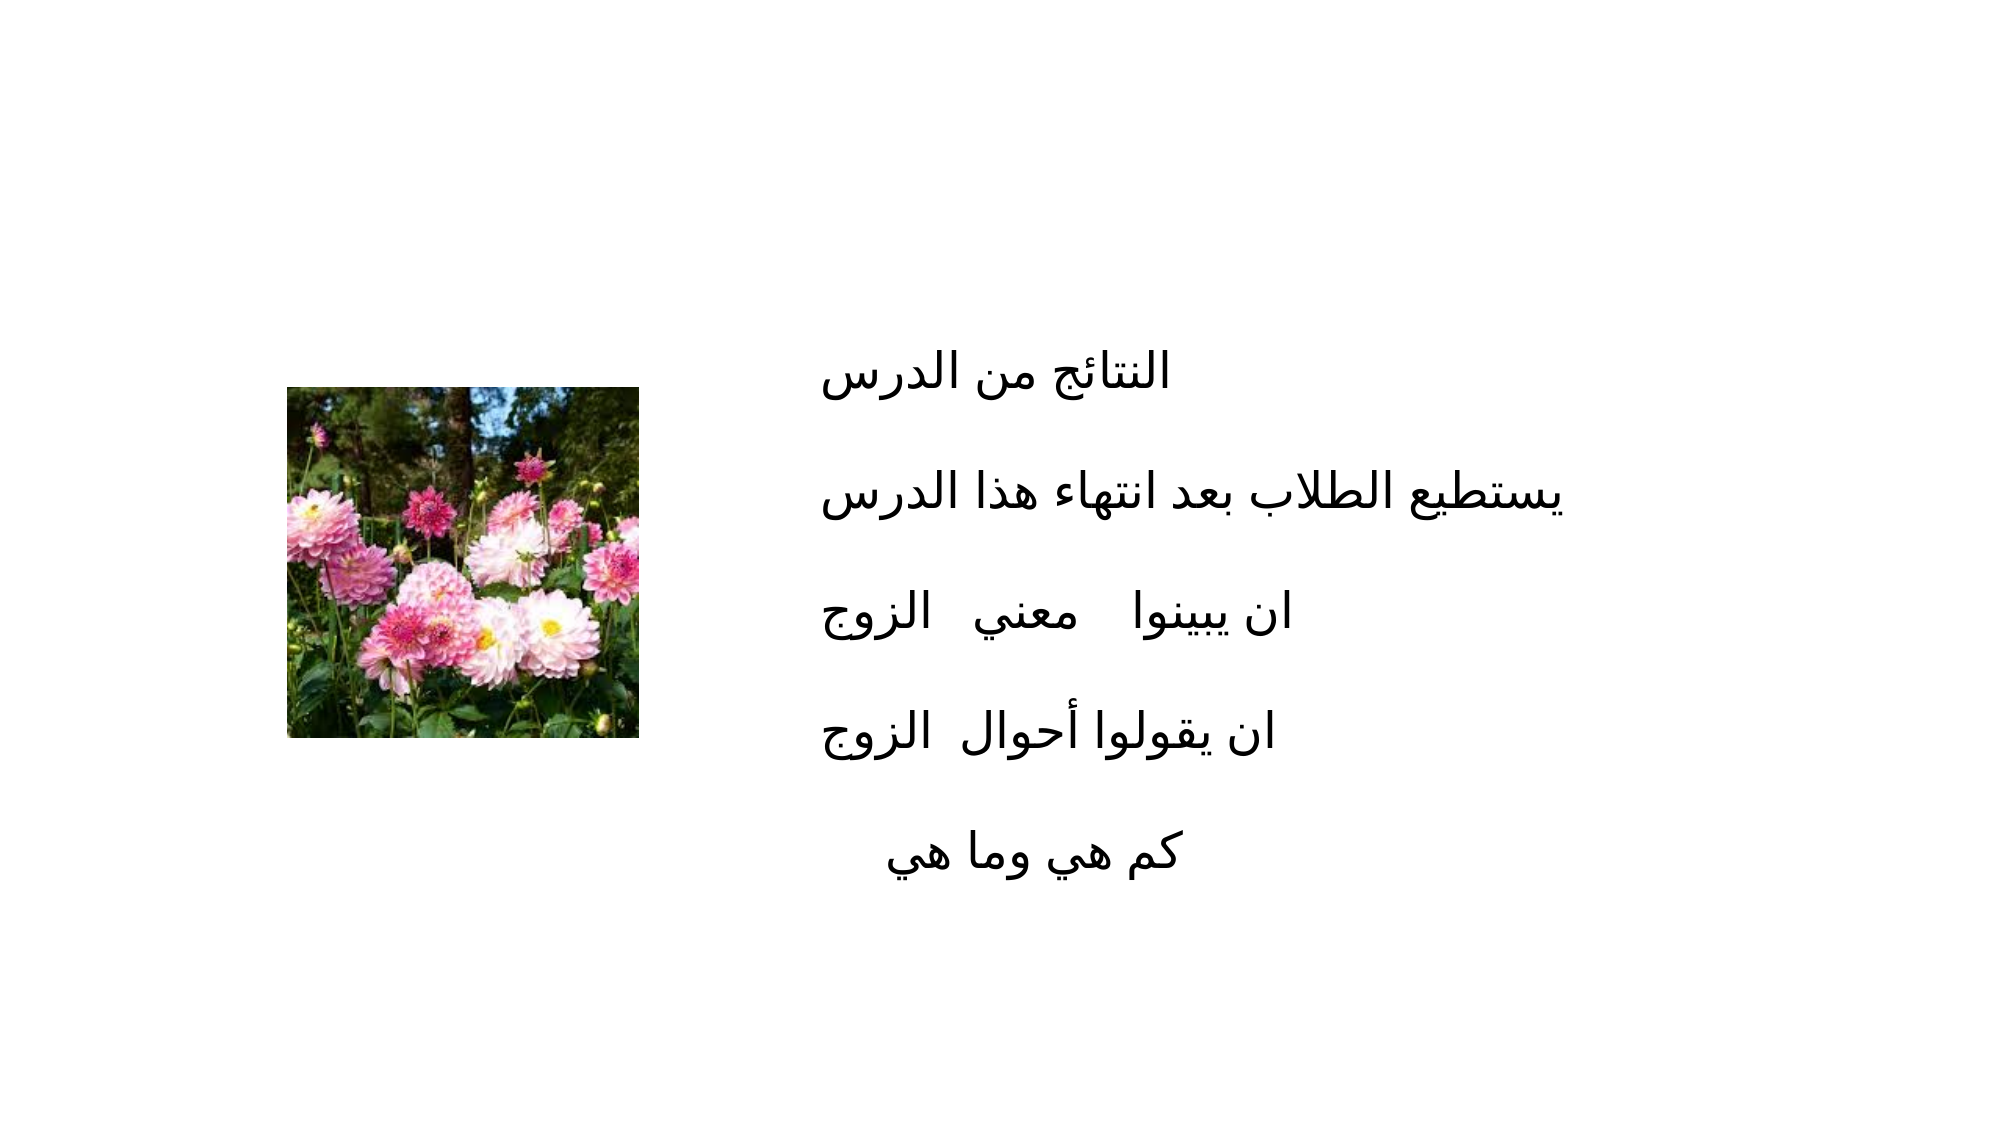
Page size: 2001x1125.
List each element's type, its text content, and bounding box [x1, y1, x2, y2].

text_box النتائج من الدرس يستطيع الطلاب بعد انتهاء هذا الدرس ان يبينوا معني الزوج ان يقولوا أحوال الزوج كم هي وما هي [805, 331, 1732, 887]
picture [287, 387, 639, 738]
